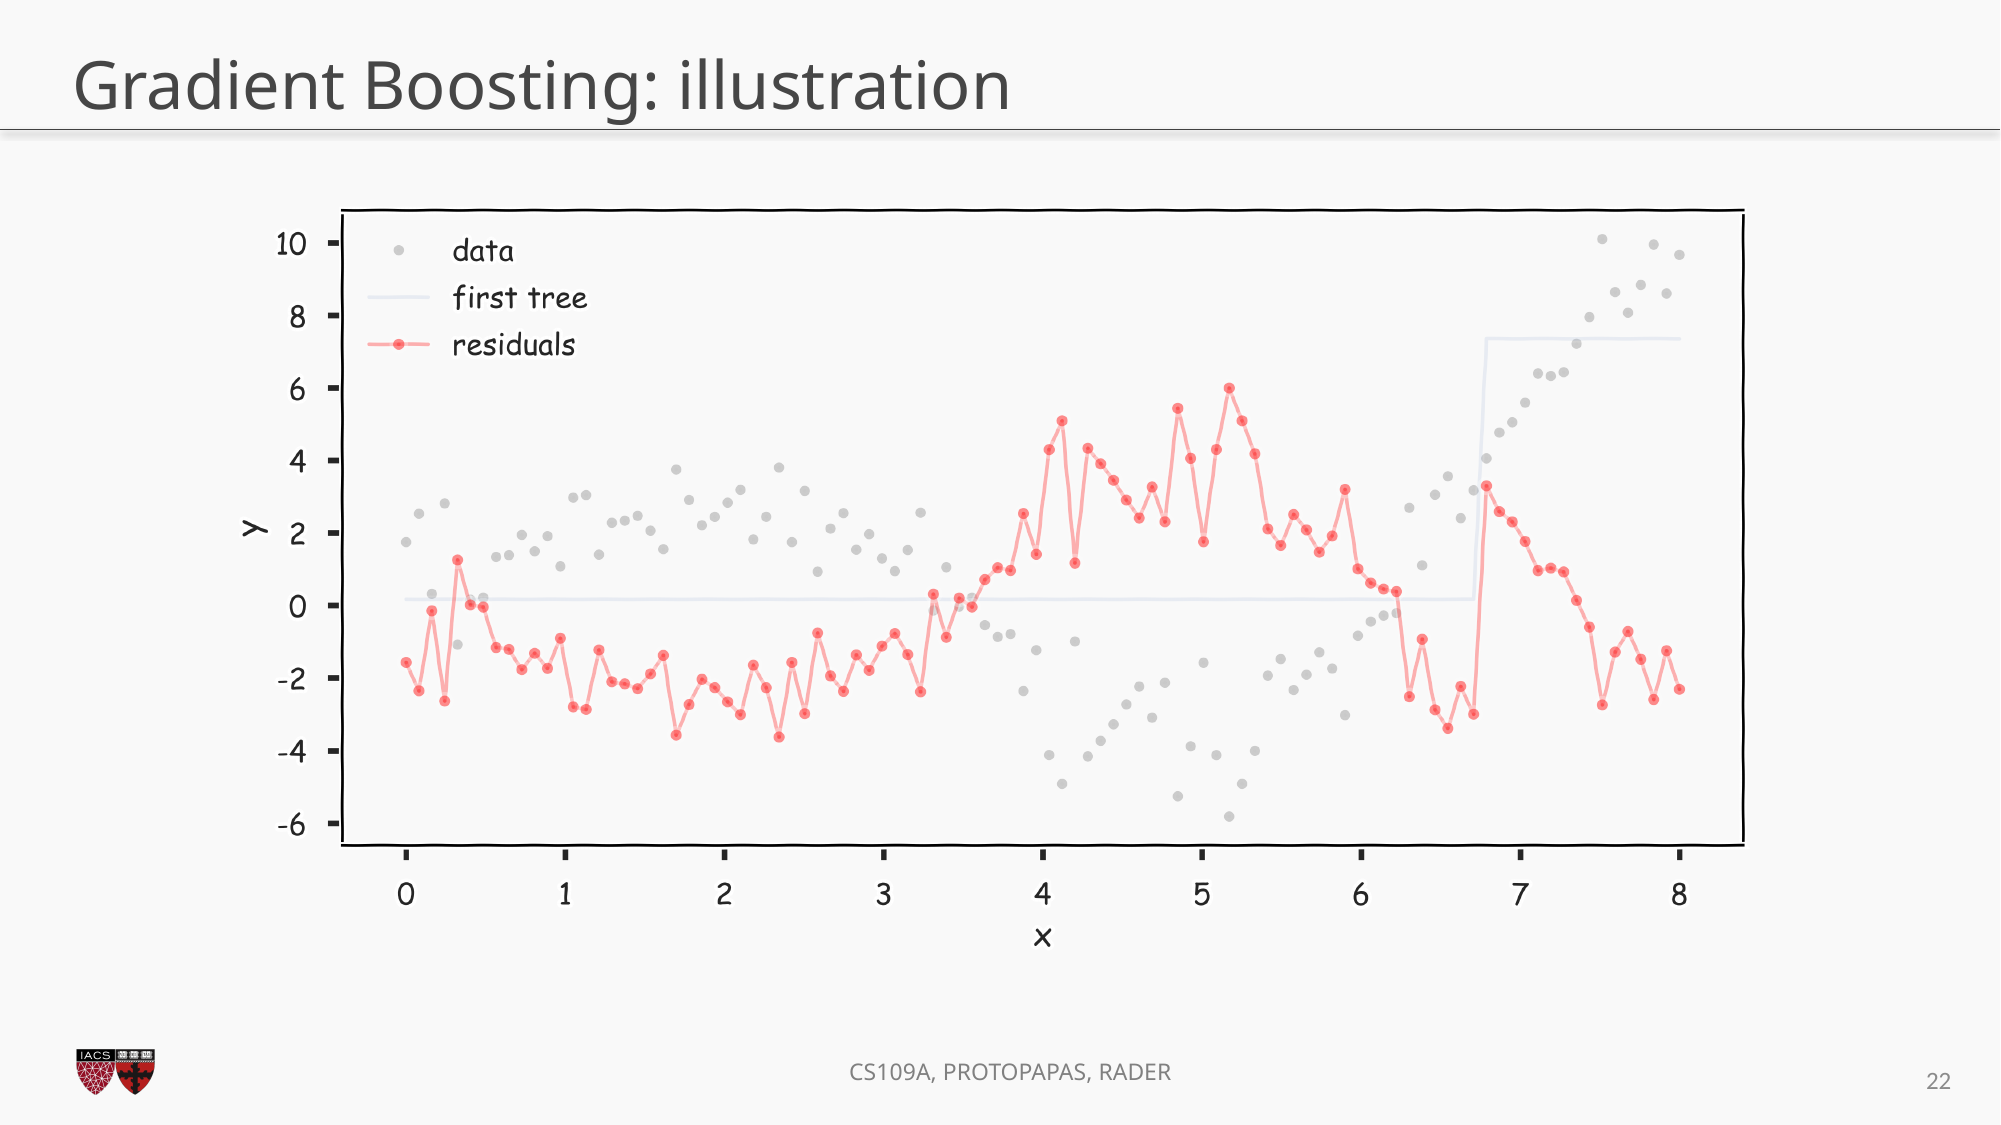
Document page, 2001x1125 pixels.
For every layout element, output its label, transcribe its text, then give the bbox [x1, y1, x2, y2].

picture [0, 98, 1943, 1032]
title Gradient Boosting: illustration [57, 35, 1943, 94]
picture [75, 1049, 155, 1095]
slide_number 22 [1500, 1050, 1967, 1110]
